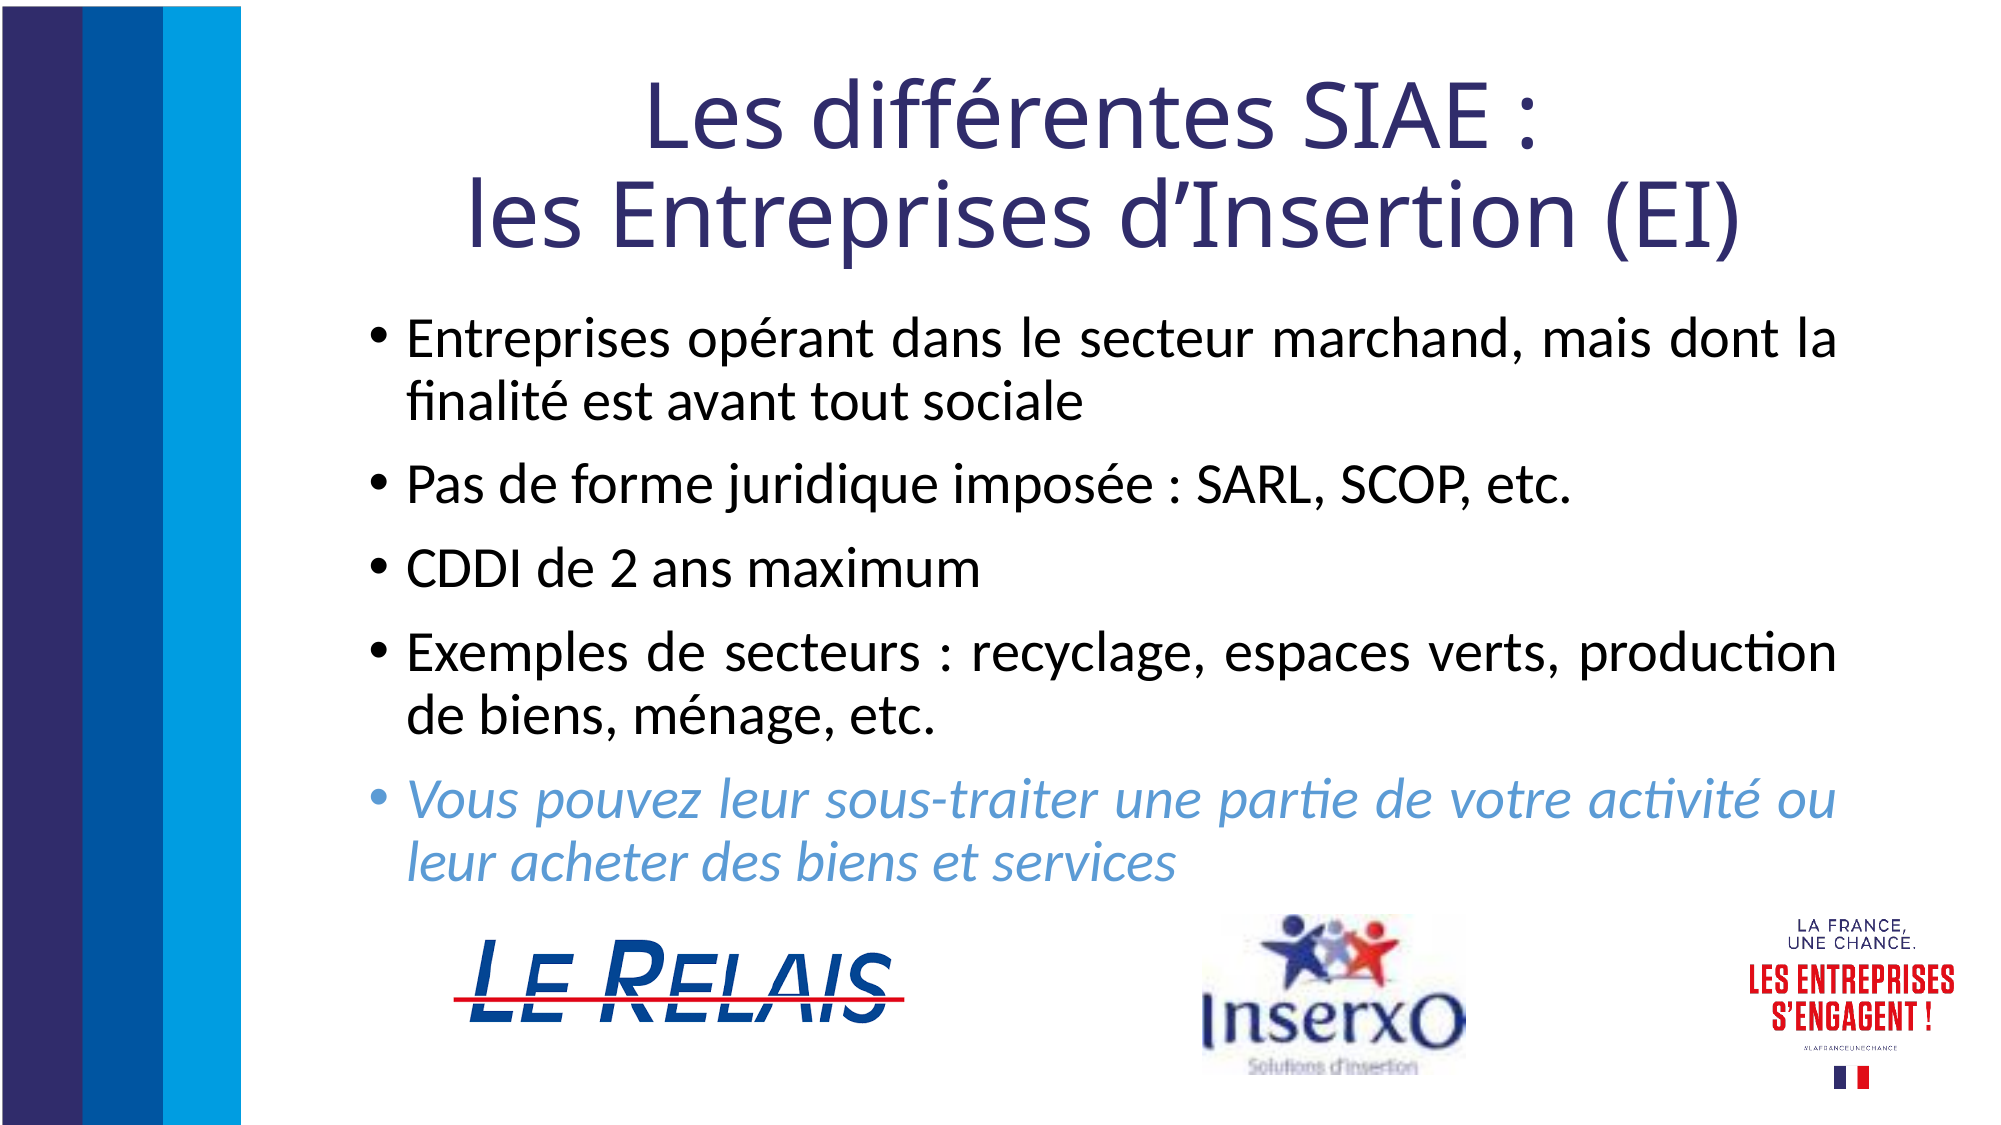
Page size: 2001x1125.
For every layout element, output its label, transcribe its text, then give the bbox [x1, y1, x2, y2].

list Entreprises opérant dans le secteur marchand, mais dont la finalité est avant tout sociale Pas de forme juridique imposée : SARL, SCOP, etc. CDDI de 2 ans maximum Exemples de secteurs : recyclage, espaces verts, production de biens, ménage, etc. Vous pouvez leur sous-traiter une partie de votre activité ou leur acheter des biens et services [353, 299, 1855, 1014]
picture [1748, 919, 1956, 1089]
picture [1202, 914, 1466, 1075]
picture [442, 929, 914, 1033]
picture [0, 0, 241, 1125]
title Les différentes SIAE : les Entreprises d’Insertion (EI) [353, 59, 1855, 278]
